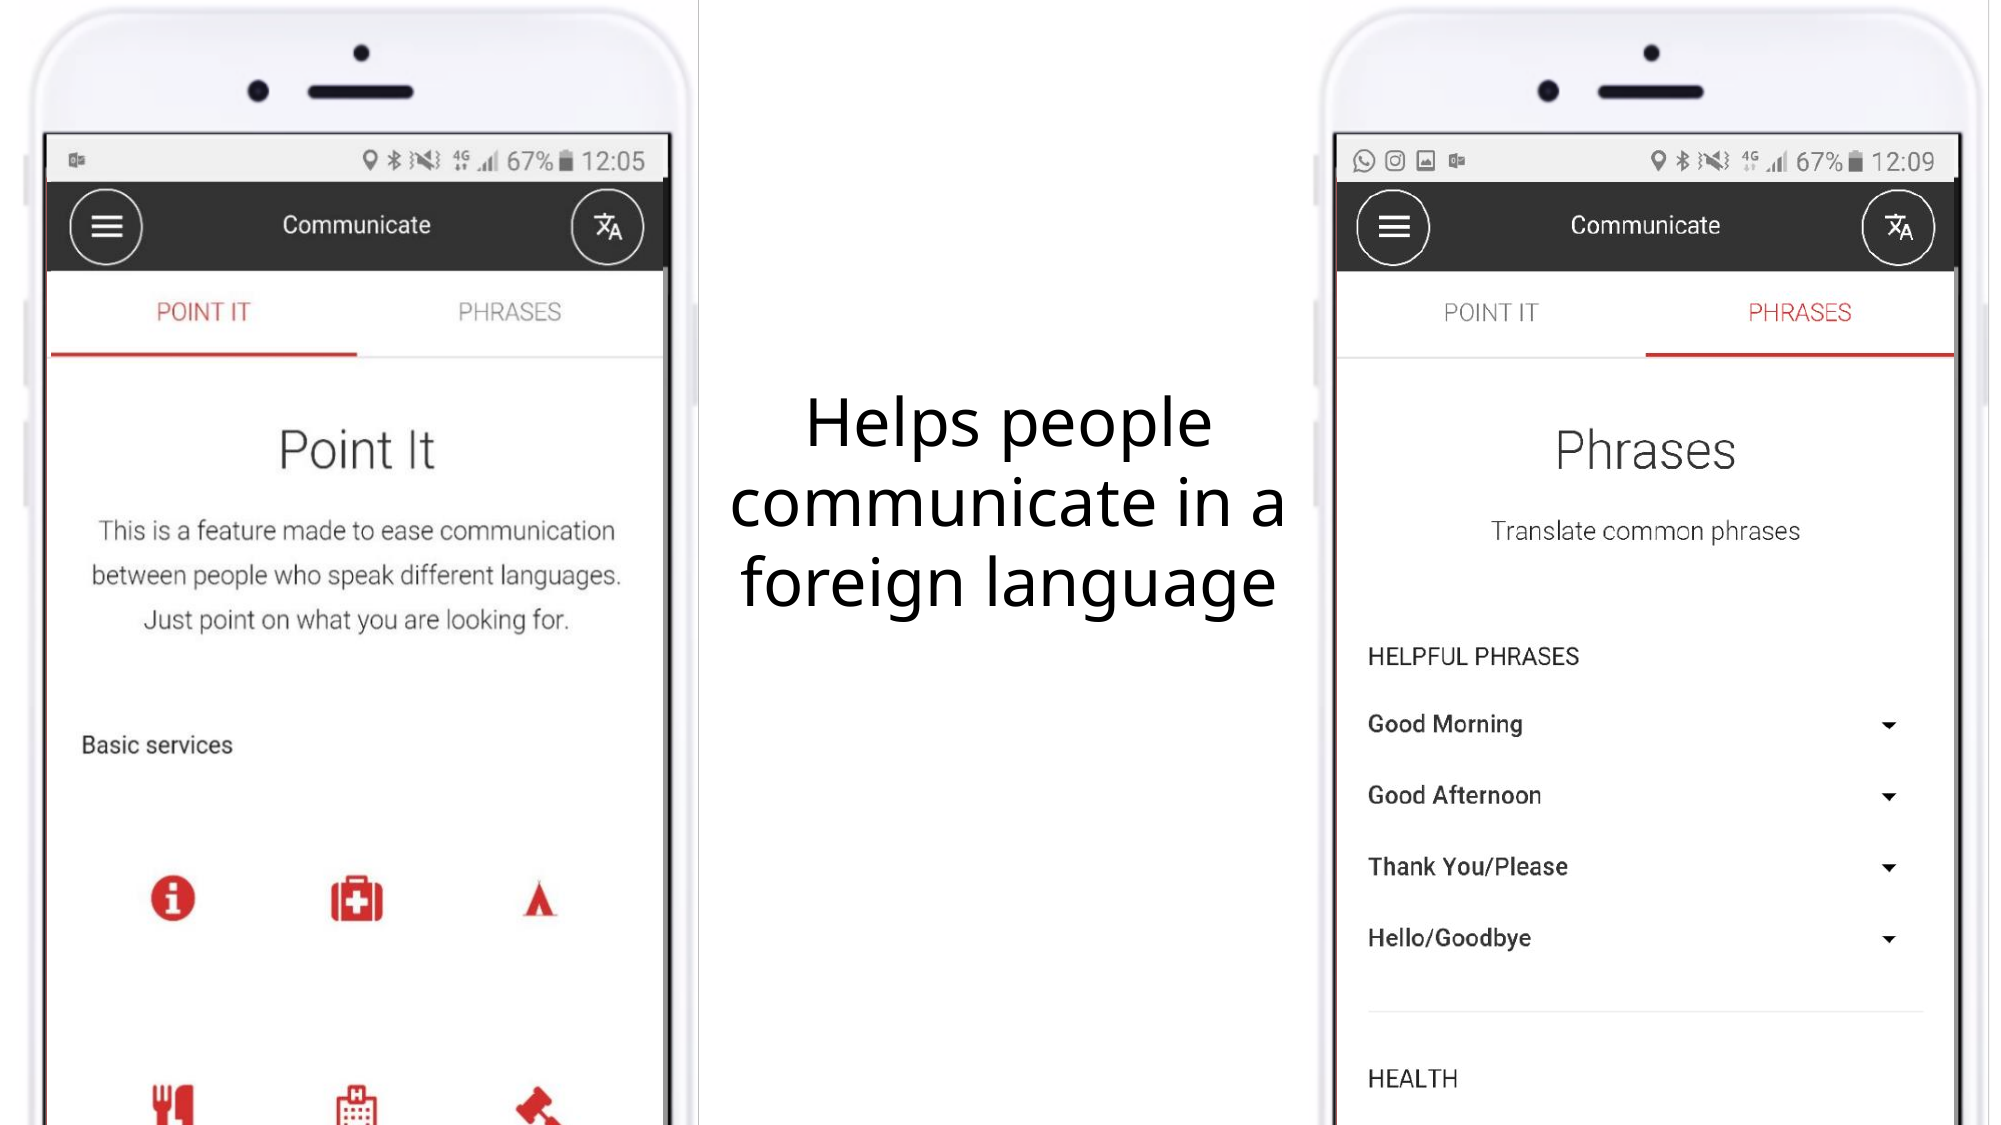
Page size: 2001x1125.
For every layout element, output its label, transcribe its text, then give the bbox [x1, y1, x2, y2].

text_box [1309, 0, 2000, 1125]
picture [51, 139, 663, 1125]
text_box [18, 0, 710, 1125]
text_box Helps people communicate in a foreign language [710, 372, 1309, 627]
